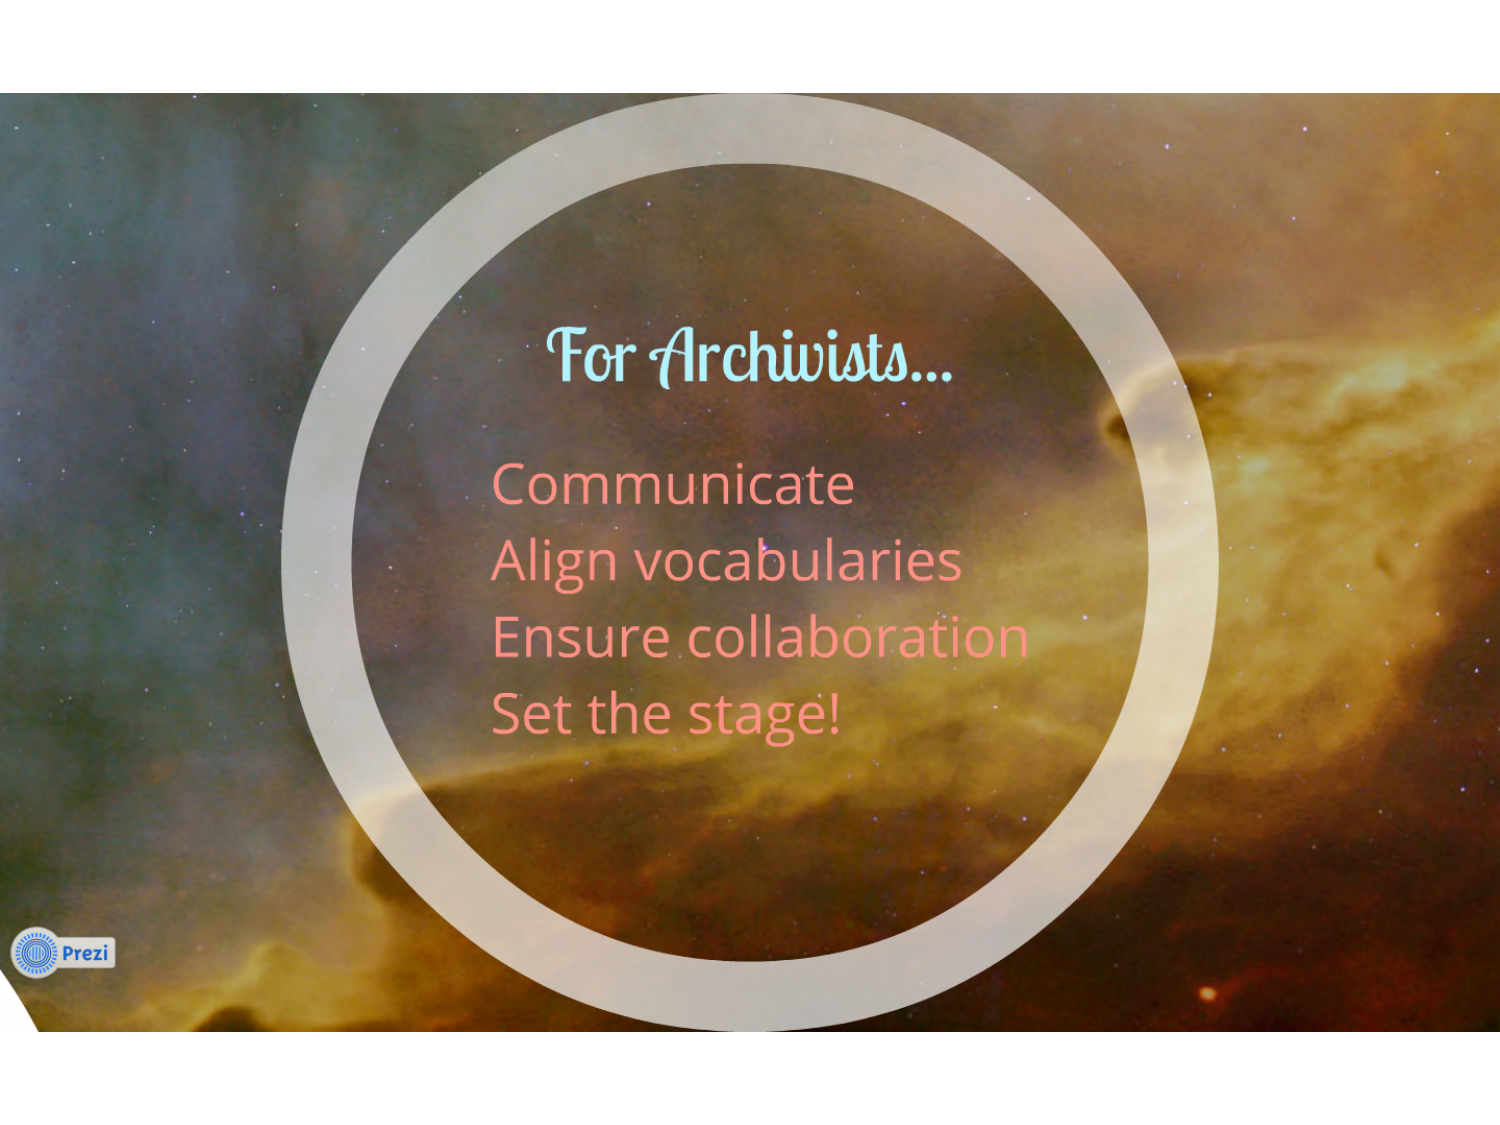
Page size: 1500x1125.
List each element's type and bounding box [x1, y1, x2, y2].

picture [0, 93, 1500, 1032]
